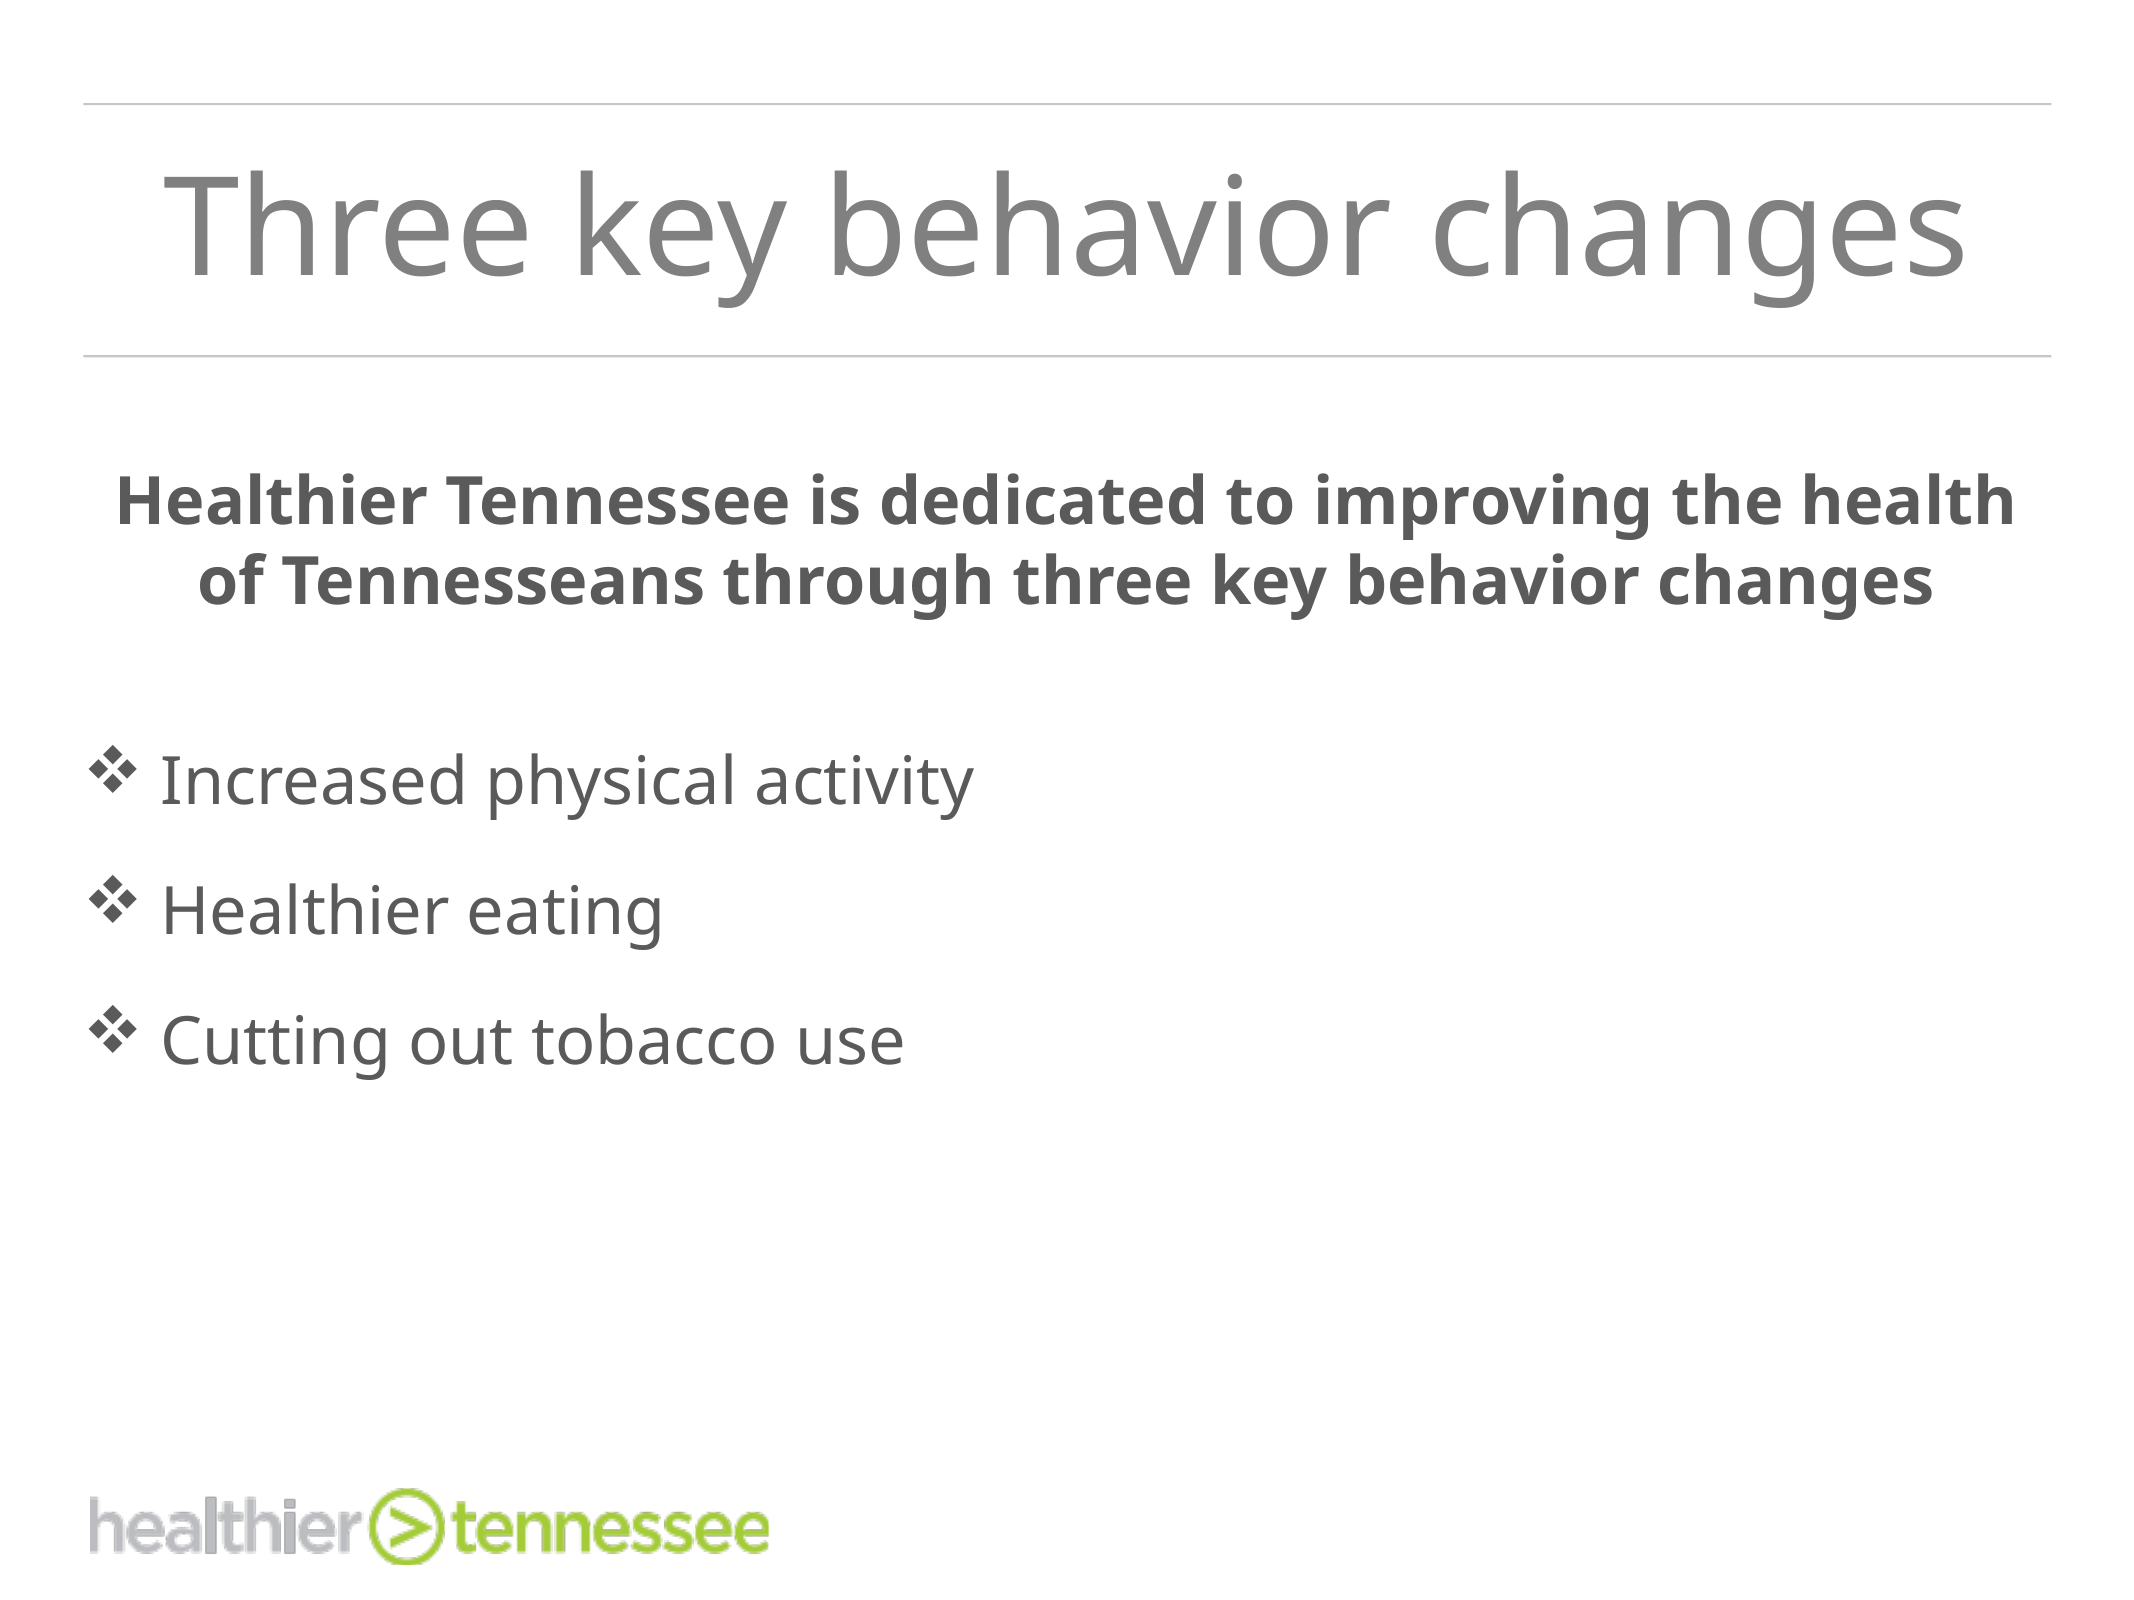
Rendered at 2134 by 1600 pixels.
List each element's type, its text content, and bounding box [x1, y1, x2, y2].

list Healthier Tennessee is dedicated to improving the health of Tennesseans through three key behavior changes Increased physical activity Healthier eating Cutting out tobacco use [82, 456, 2051, 1460]
title Three key behavior changes [82, 130, 2051, 332]
